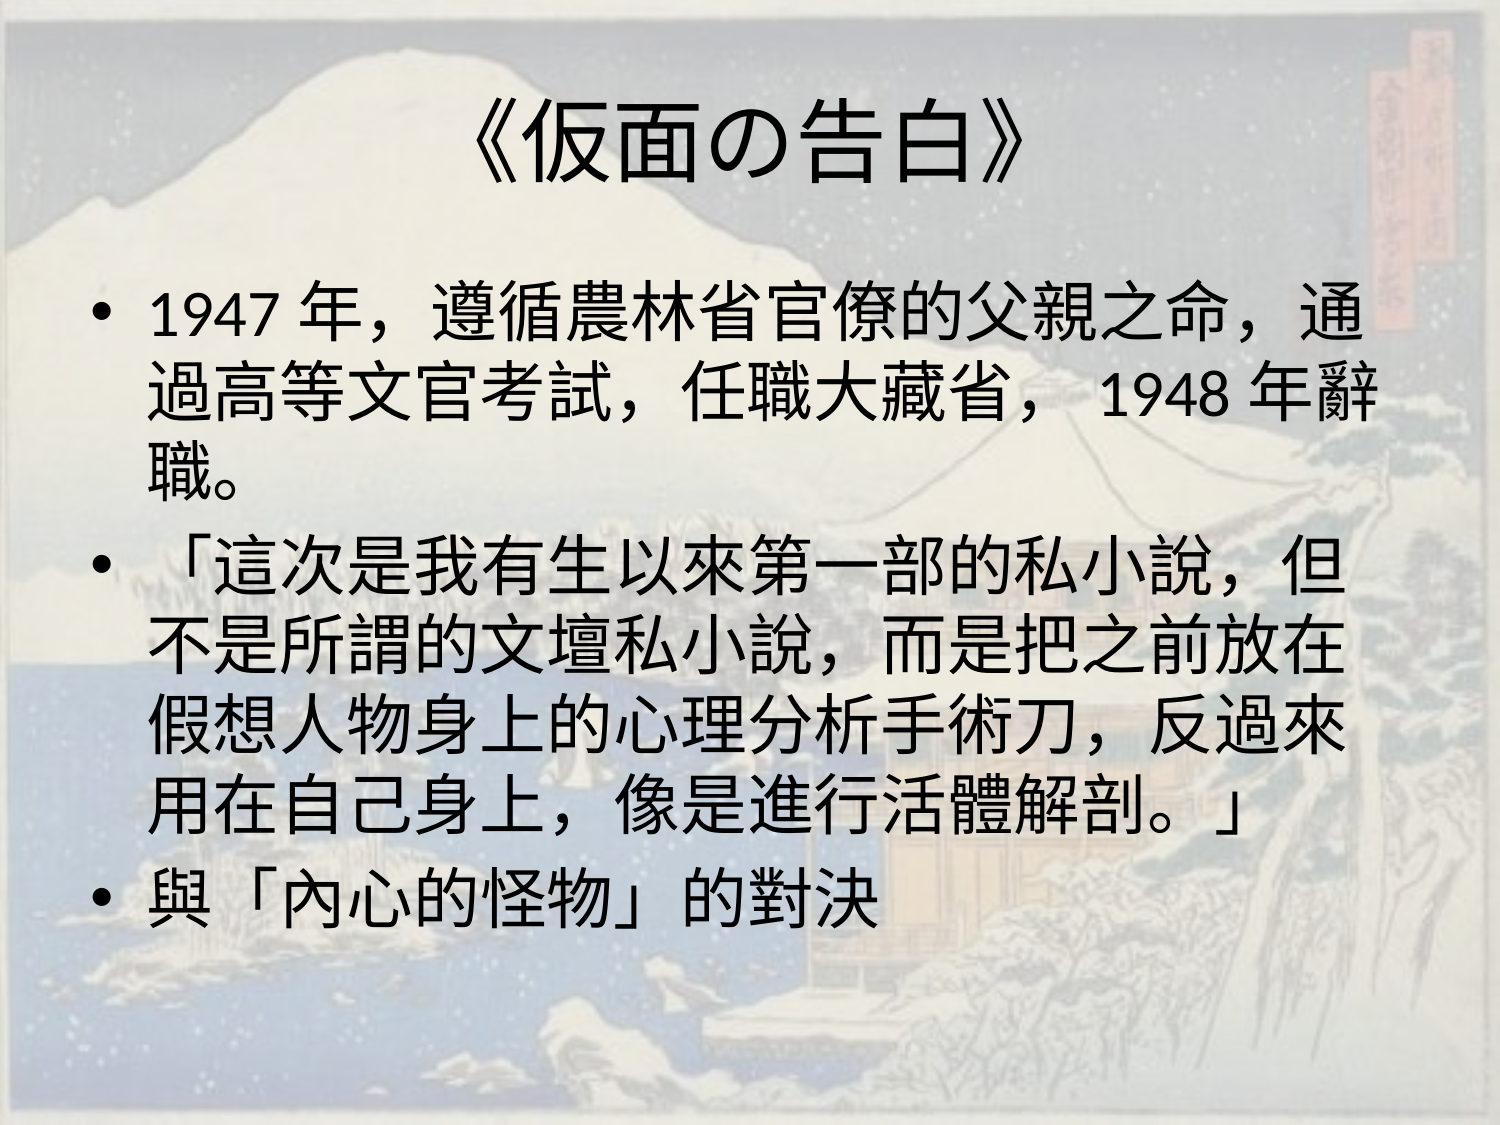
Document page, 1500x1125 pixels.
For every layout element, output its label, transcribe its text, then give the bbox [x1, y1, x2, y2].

title 《仮面の告白》 [75, 45, 1425, 233]
list 1947年，遵循農林省官僚的父親之命，通過高等文官考試，任職大藏省，1948年辭職。 「這次是我有生以來第一部的私小說，但不是所謂的文壇私小說，而是把之前放在假想人物身上的心理分析手術刀，反過來用在自己身上，像是進行活體解剖。」 與「內心的怪物」的對決 [75, 262, 1425, 1005]
